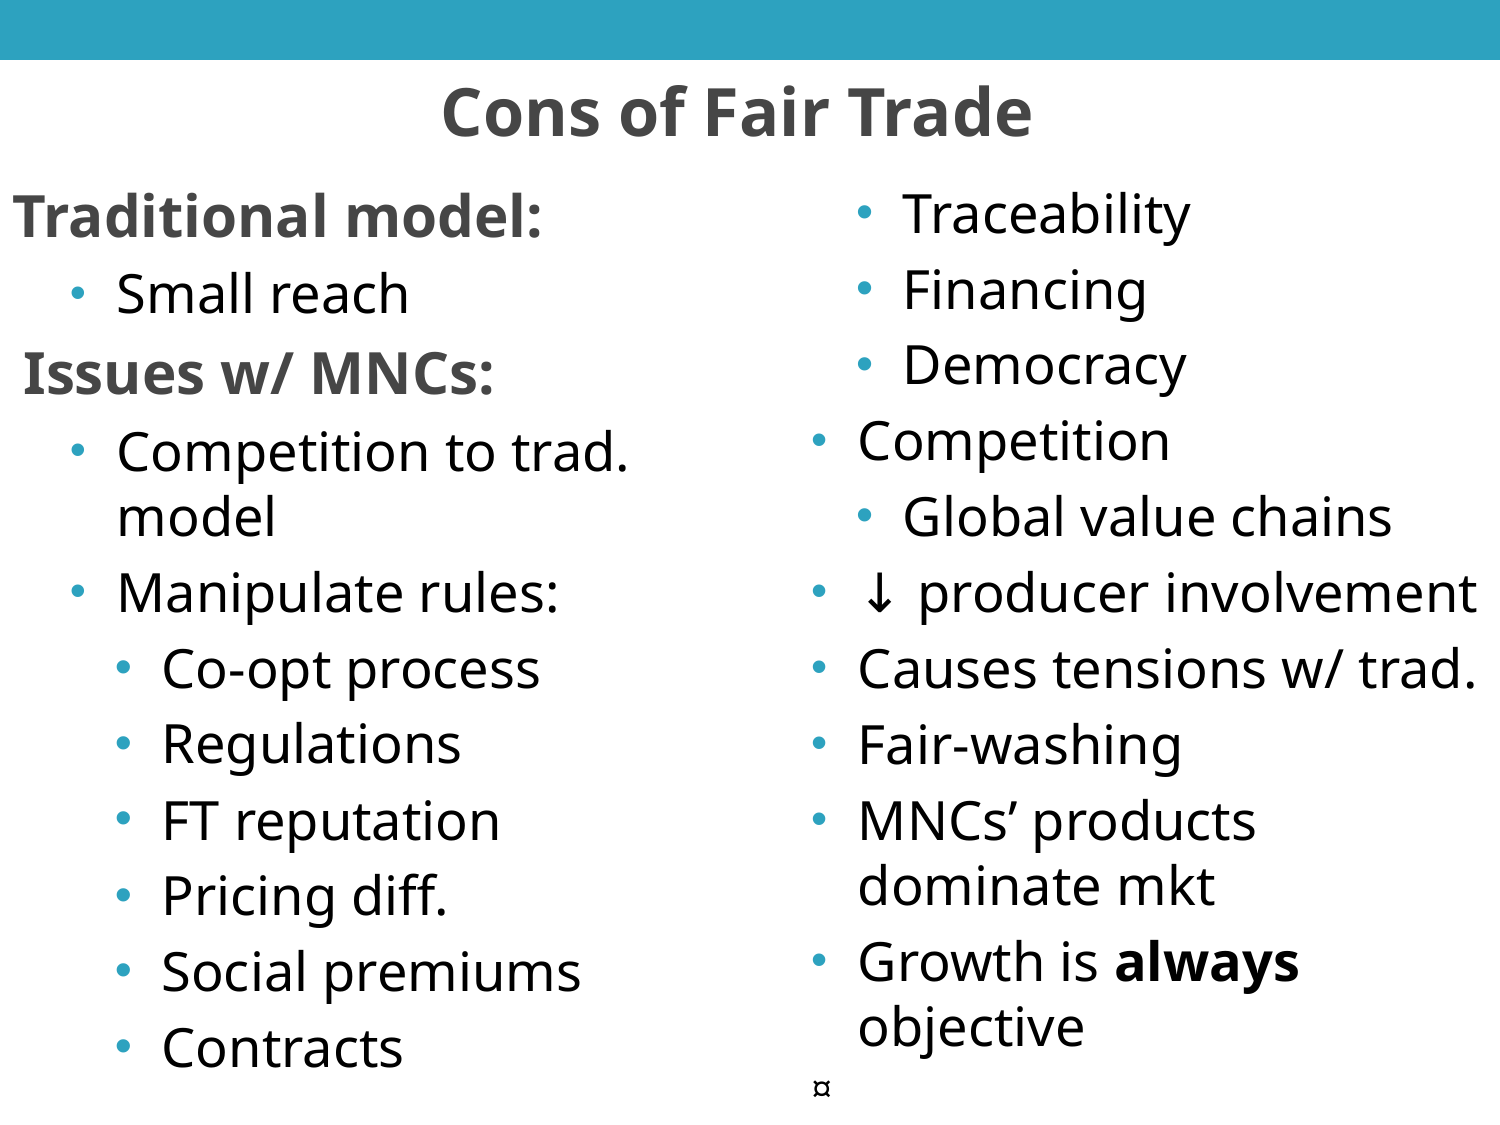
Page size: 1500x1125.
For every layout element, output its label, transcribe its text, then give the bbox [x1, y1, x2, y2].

text_box Cons of Fair Trade [0, 62, 1475, 157]
list Traditional model: Small reach Issues w/ MNCs: Competition to trad. model Manipulate rules: Co-opt process Regulations FT reputation Pricing diff. Social premiums Contracts Traceability Financing Democracy Competition Global value chains ↓ producer involvement Causes tensions w/ trad. Fair-washing MNCs’ products dominate mkt Growth is always objective ¤ [0, 171, 1500, 1125]
